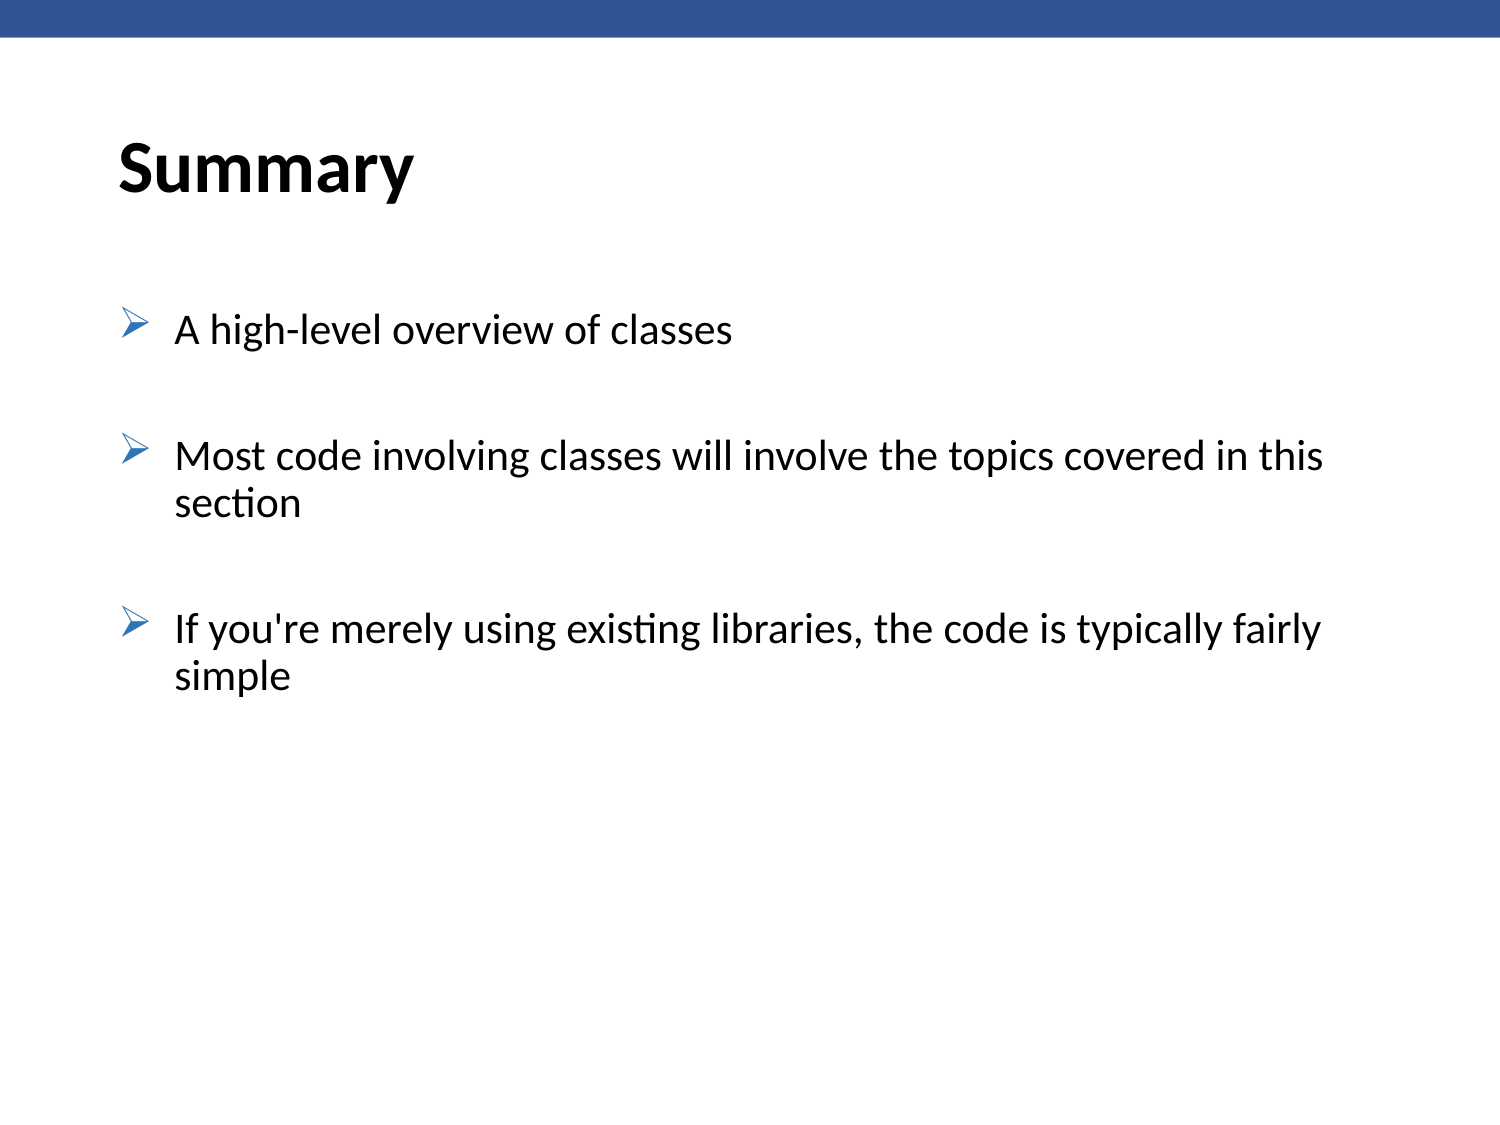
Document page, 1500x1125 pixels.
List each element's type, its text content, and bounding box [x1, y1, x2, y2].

title Summary [103, 59, 1397, 278]
list A high-level overview of classes Most code involving classes will involve the topics covered in this section If you're merely using existing libraries, the code is typically fairly simple [103, 299, 1397, 1014]
